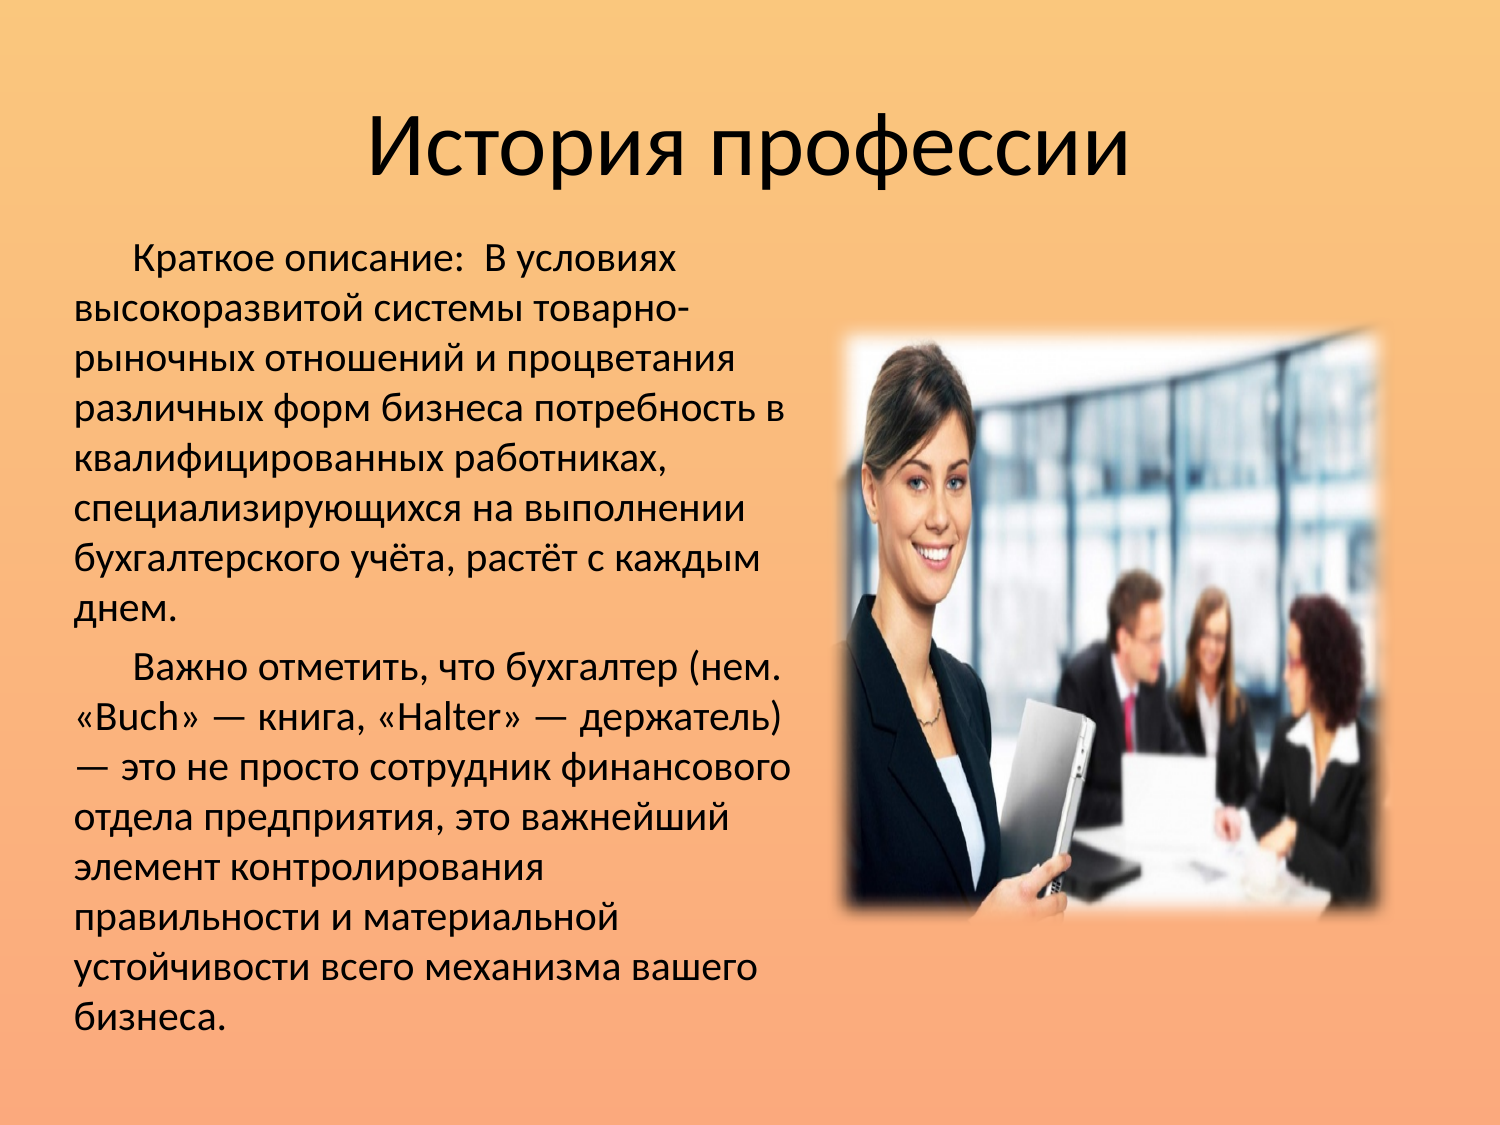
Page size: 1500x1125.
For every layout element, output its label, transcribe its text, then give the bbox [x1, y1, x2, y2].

title История профессии [75, 45, 1425, 233]
picture [826, 316, 1395, 927]
list Краткое описание: В условиях высокоразвитой системы товарно-рыночных отношений и процветания различных форм бизнеса потребность в квалифицированных работниках, специализирующихся на выполнении бухгалтерского учёта, растёт с каждым днем. Важно отметить, что бухгалтер (нем. «Buch» — книга, «Halter» — держатель) — это не просто сотрудник финансового отдела предприятия, это важнейший элемент контролирования правильности и материальной устойчивости всего механизма вашего бизнеса. [58, 222, 809, 1032]
